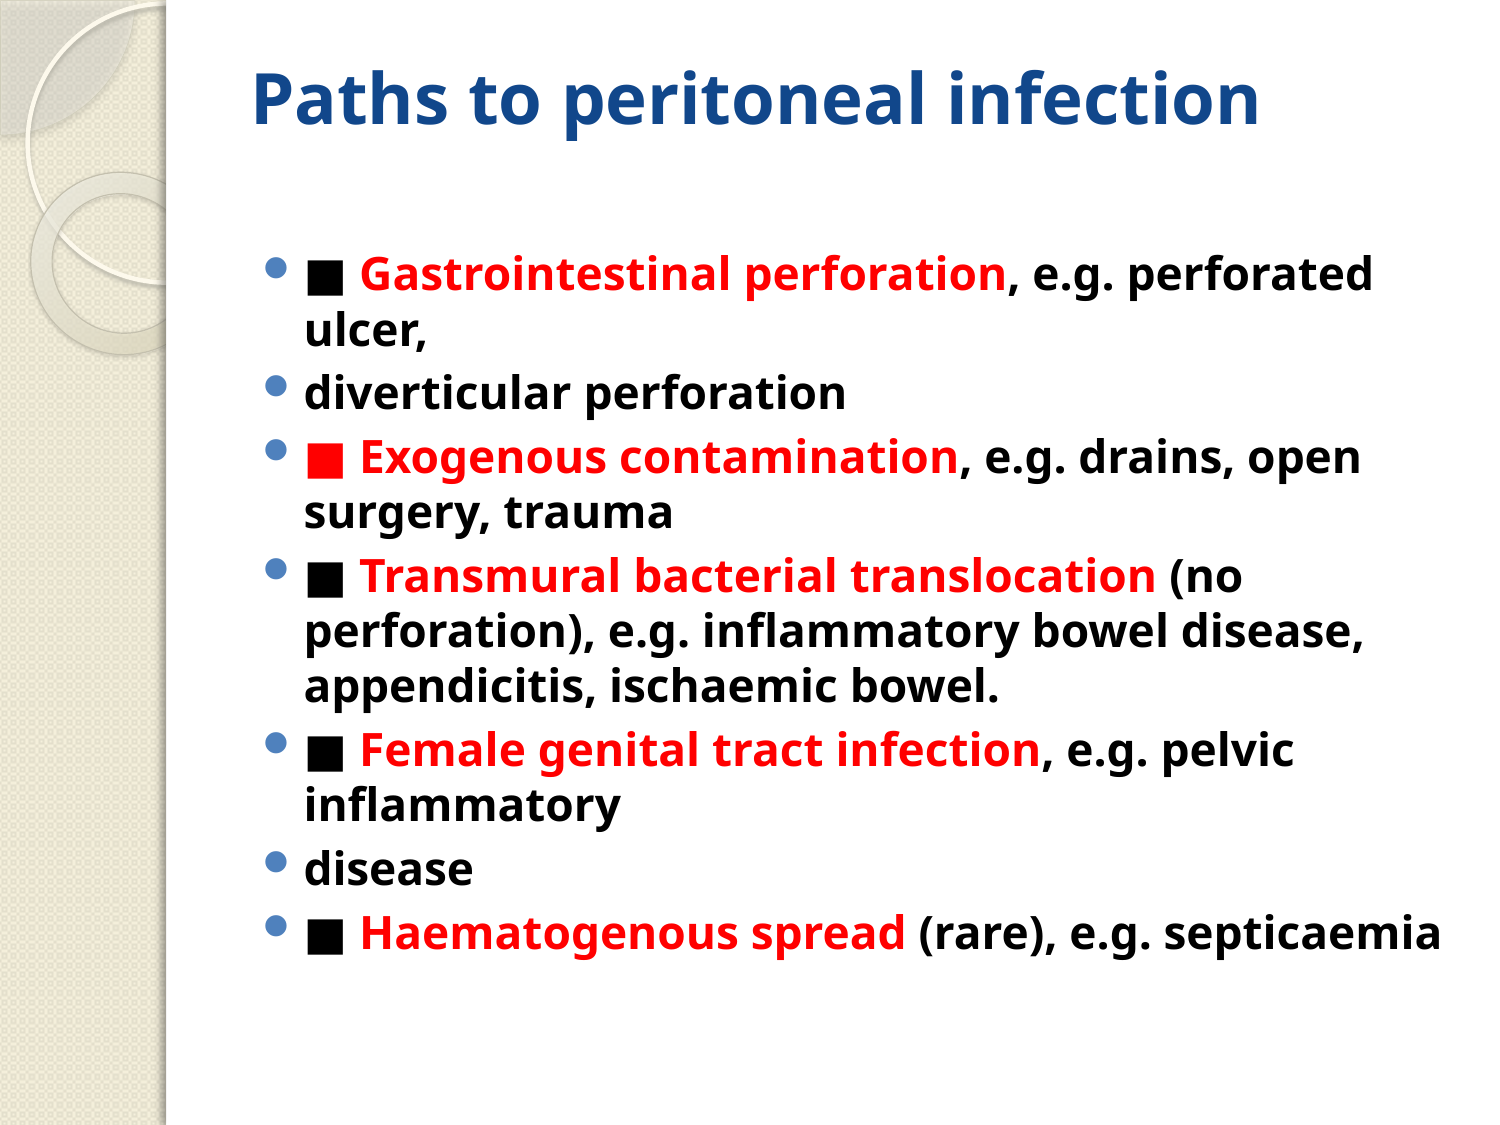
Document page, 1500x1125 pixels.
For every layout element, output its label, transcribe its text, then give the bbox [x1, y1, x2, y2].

title Paths to peritoneal infection [235, 45, 1466, 233]
list ■ Gastrointestinal perforation, e.g. perforated ulcer, diverticular perforation ■ Exogenous contamination, e.g. drains, open surgery, trauma ■ Transmural bacterial translocation (no perforation), e.g. inflammatory bowel disease, appendicitis, ischaemic bowel. ■ Female genital tract infection, e.g. pelvic inflammatory disease ■ Haematogenous spread (rare), e.g. septicaemia [235, 237, 1466, 1025]
